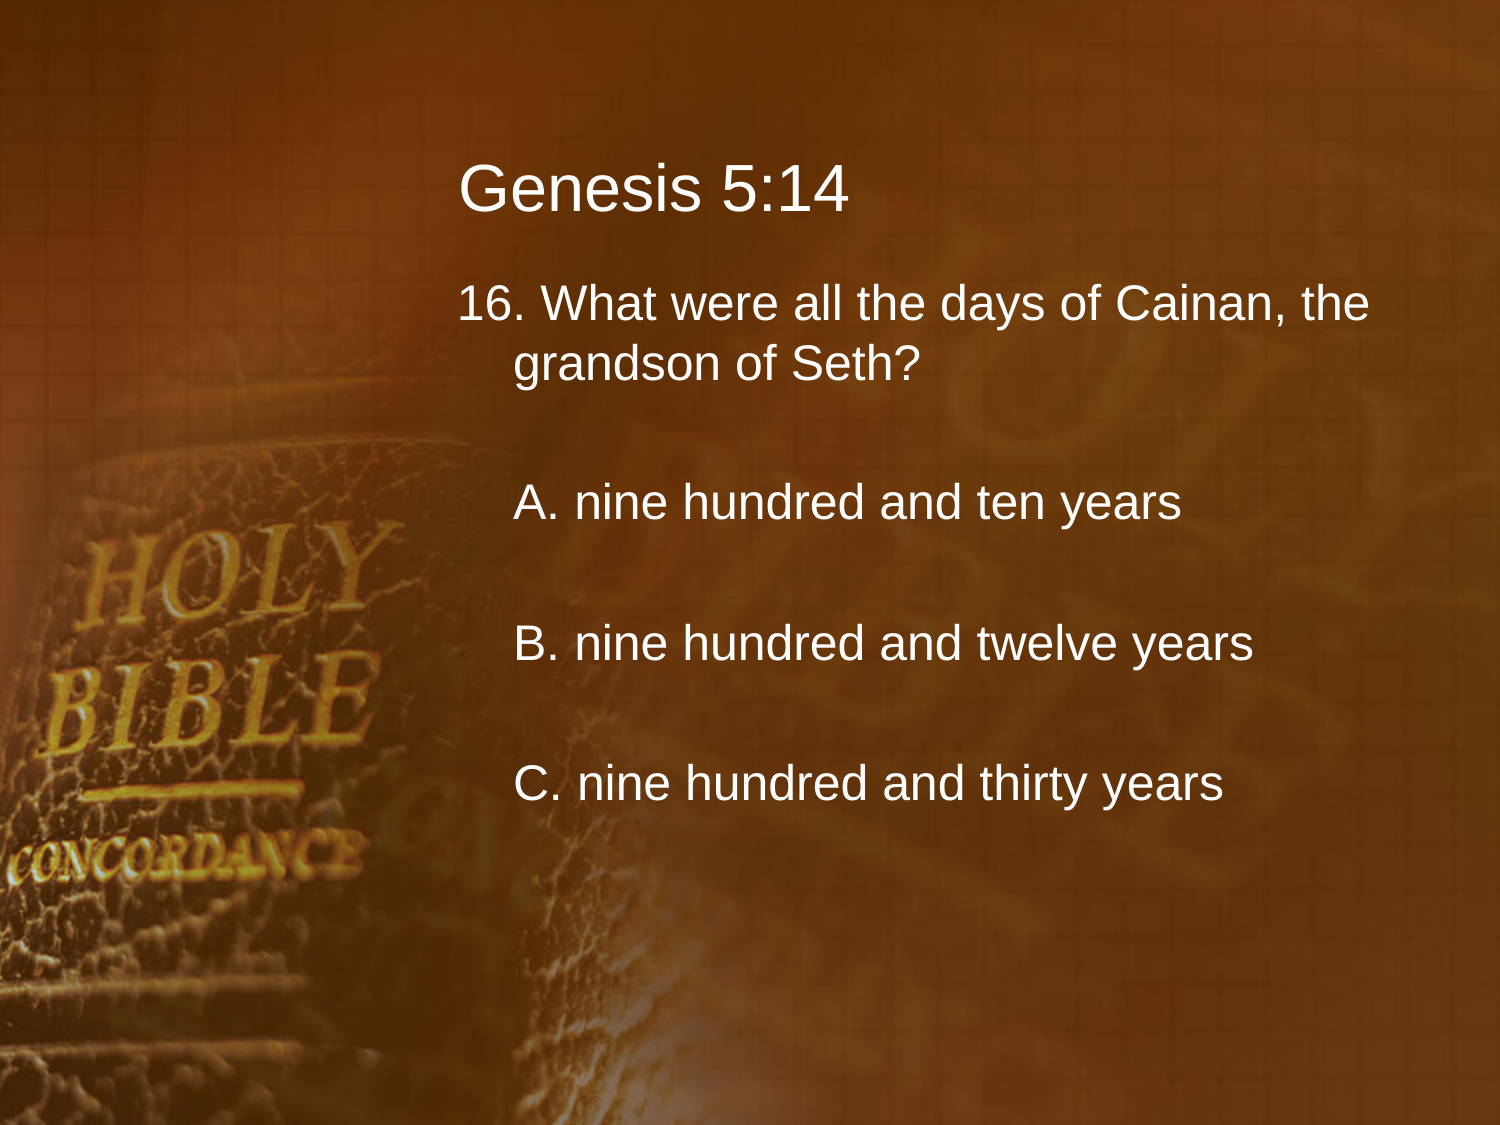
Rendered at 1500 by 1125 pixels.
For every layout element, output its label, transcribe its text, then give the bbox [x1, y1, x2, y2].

title Genesis 5:14 [443, 44, 1480, 233]
list 16. What were all the days of Cainan, the grandson of Seth? A. nine hundred and ten years B. nine hundred and twelve years C. nine hundred and thirty years [441, 262, 1480, 1006]
picture [0, 0, 1500, 1125]
